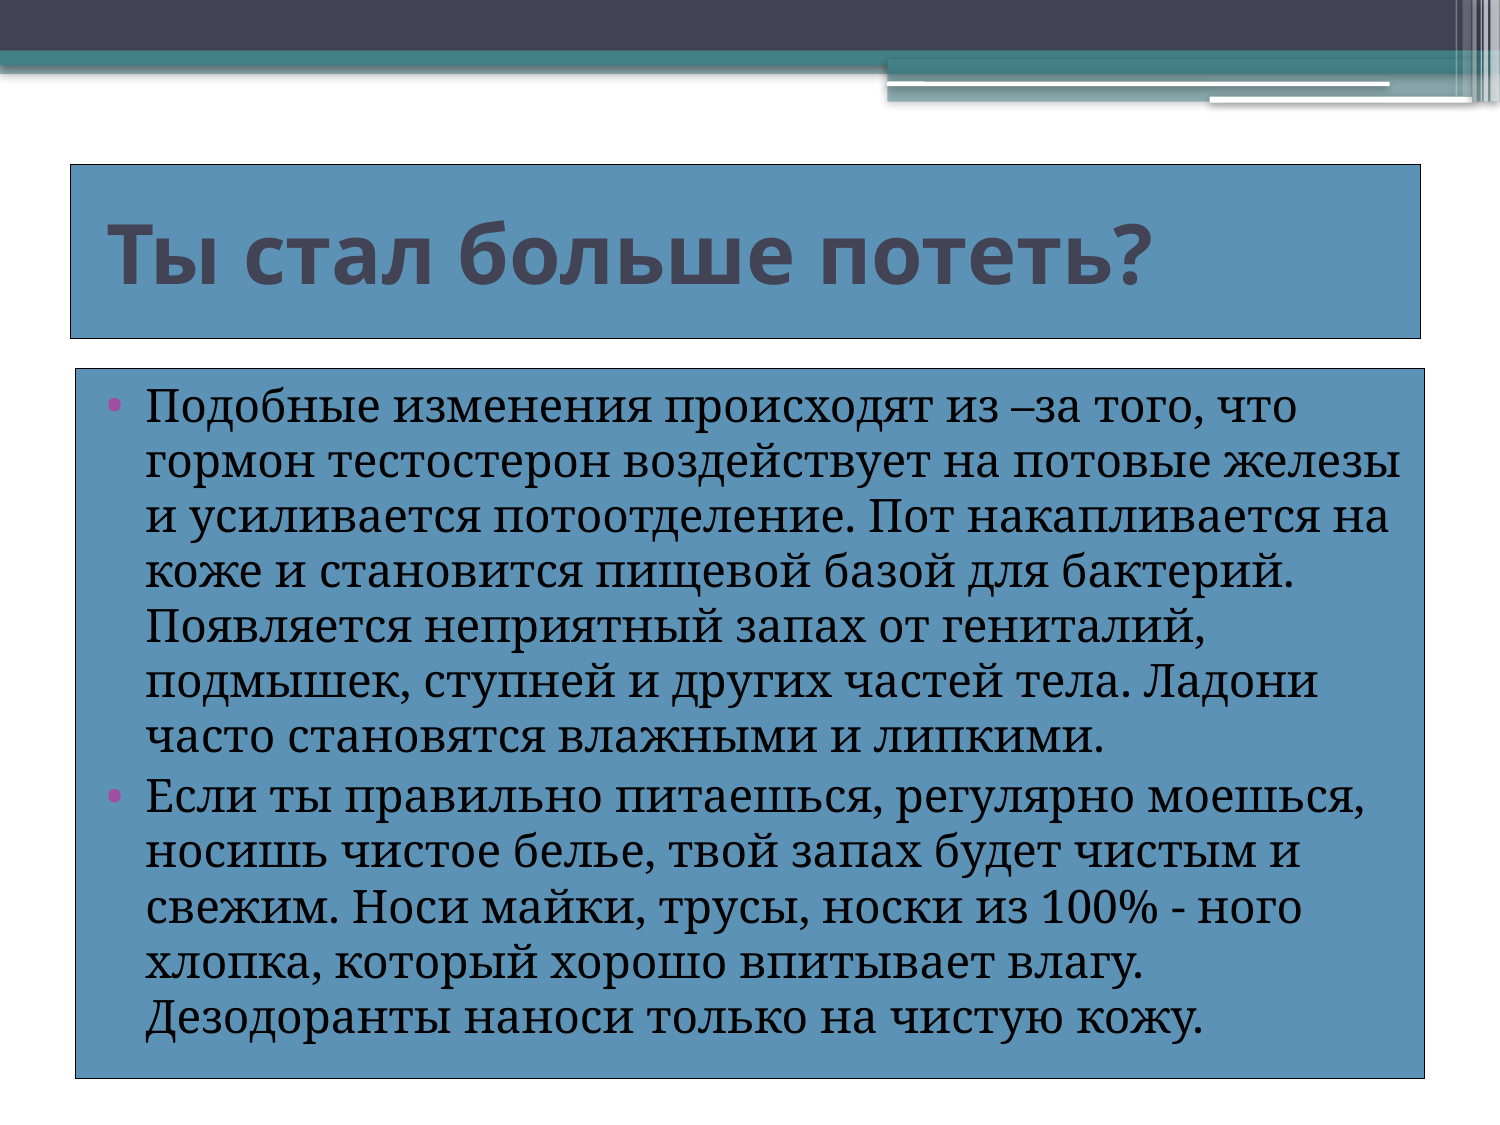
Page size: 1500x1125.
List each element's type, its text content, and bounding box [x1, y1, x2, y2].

title Ты стал больше потеть? [70, 164, 1421, 339]
list Подобные изменения происходят из –за того, что гормон тестостерон воздействует на потовые железы и усиливается потоотделение. Пот накапливается на коже и становится пищевой базой для бактерий. Появляется неприятный запах от гениталий, подмышек, ступней и других частей тела. Ладони часто становятся влажными и липкими. Если ты правильно питаешься, регулярно моешься, носишь чистое белье, твой запах будет чистым и свежим. Носи майки, трусы, носки из 100% - ного хлопка, который хорошо впитывает влагу. Дезодоранты наноси только на чистую кожу. [75, 368, 1425, 1079]
